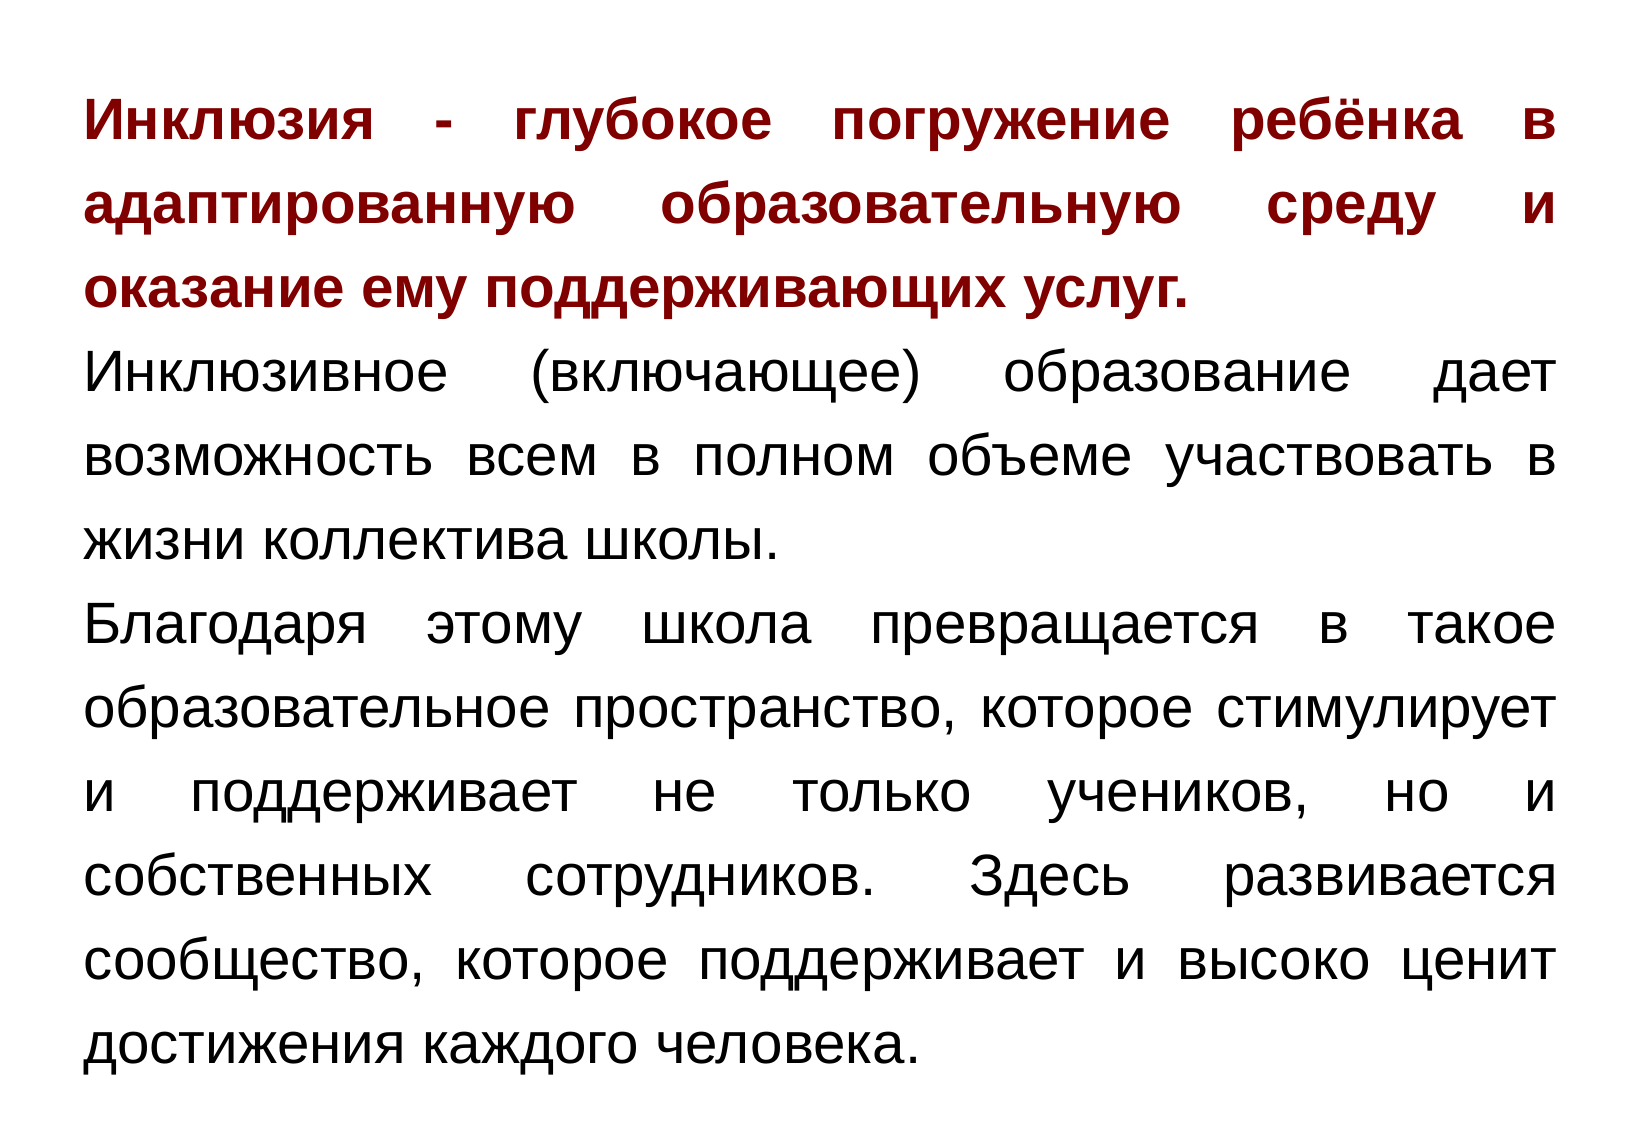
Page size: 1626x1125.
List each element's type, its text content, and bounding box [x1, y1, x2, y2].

list Инклюзия - глубокое погружение ребёнка в адаптированную образовательную среду и оказание ему поддерживающих услуг. Инклюзивное (включающее) образование дает возможность всем в полном объеме участвовать в жизни коллектива школы. Благодаря этому школа превращается в такое образовательное пространство, которое стимулирует и поддерживает не только учеников, но и собственных сотрудников. Здесь развивается сообщество, которое поддерживает и высоко ценит достижения каждого человека. [68, 59, 1574, 1087]
